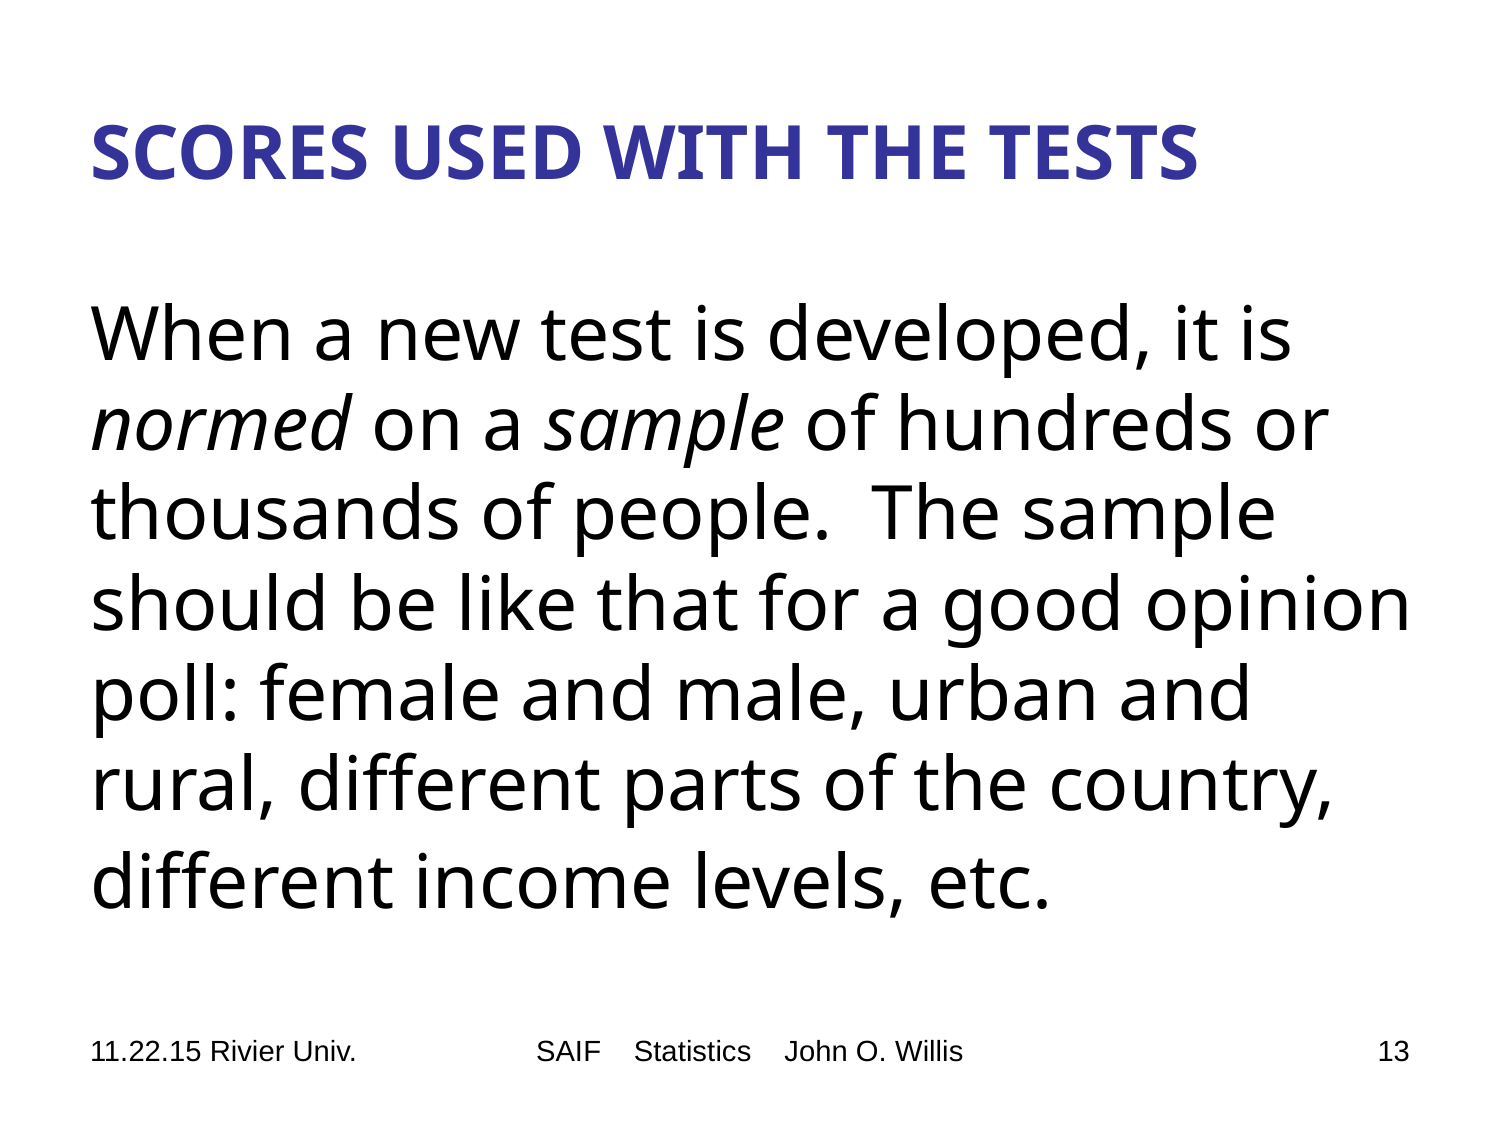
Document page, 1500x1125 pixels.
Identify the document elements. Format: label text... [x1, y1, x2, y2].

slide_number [75, 1030, 425, 1103]
title SCORES USED WITH THE TESTS When a new test is developed, it is normed on a sample of hundreds or thousands of people. The sample should be like that for a good opinion poll: female and male, urban and rural, different parts of the country, different income levels, etc. [75, 0, 1463, 1030]
footer SAIF Statistics John O. Willis [512, 1030, 988, 1103]
slide_number 13 [1074, 1030, 1425, 1103]
